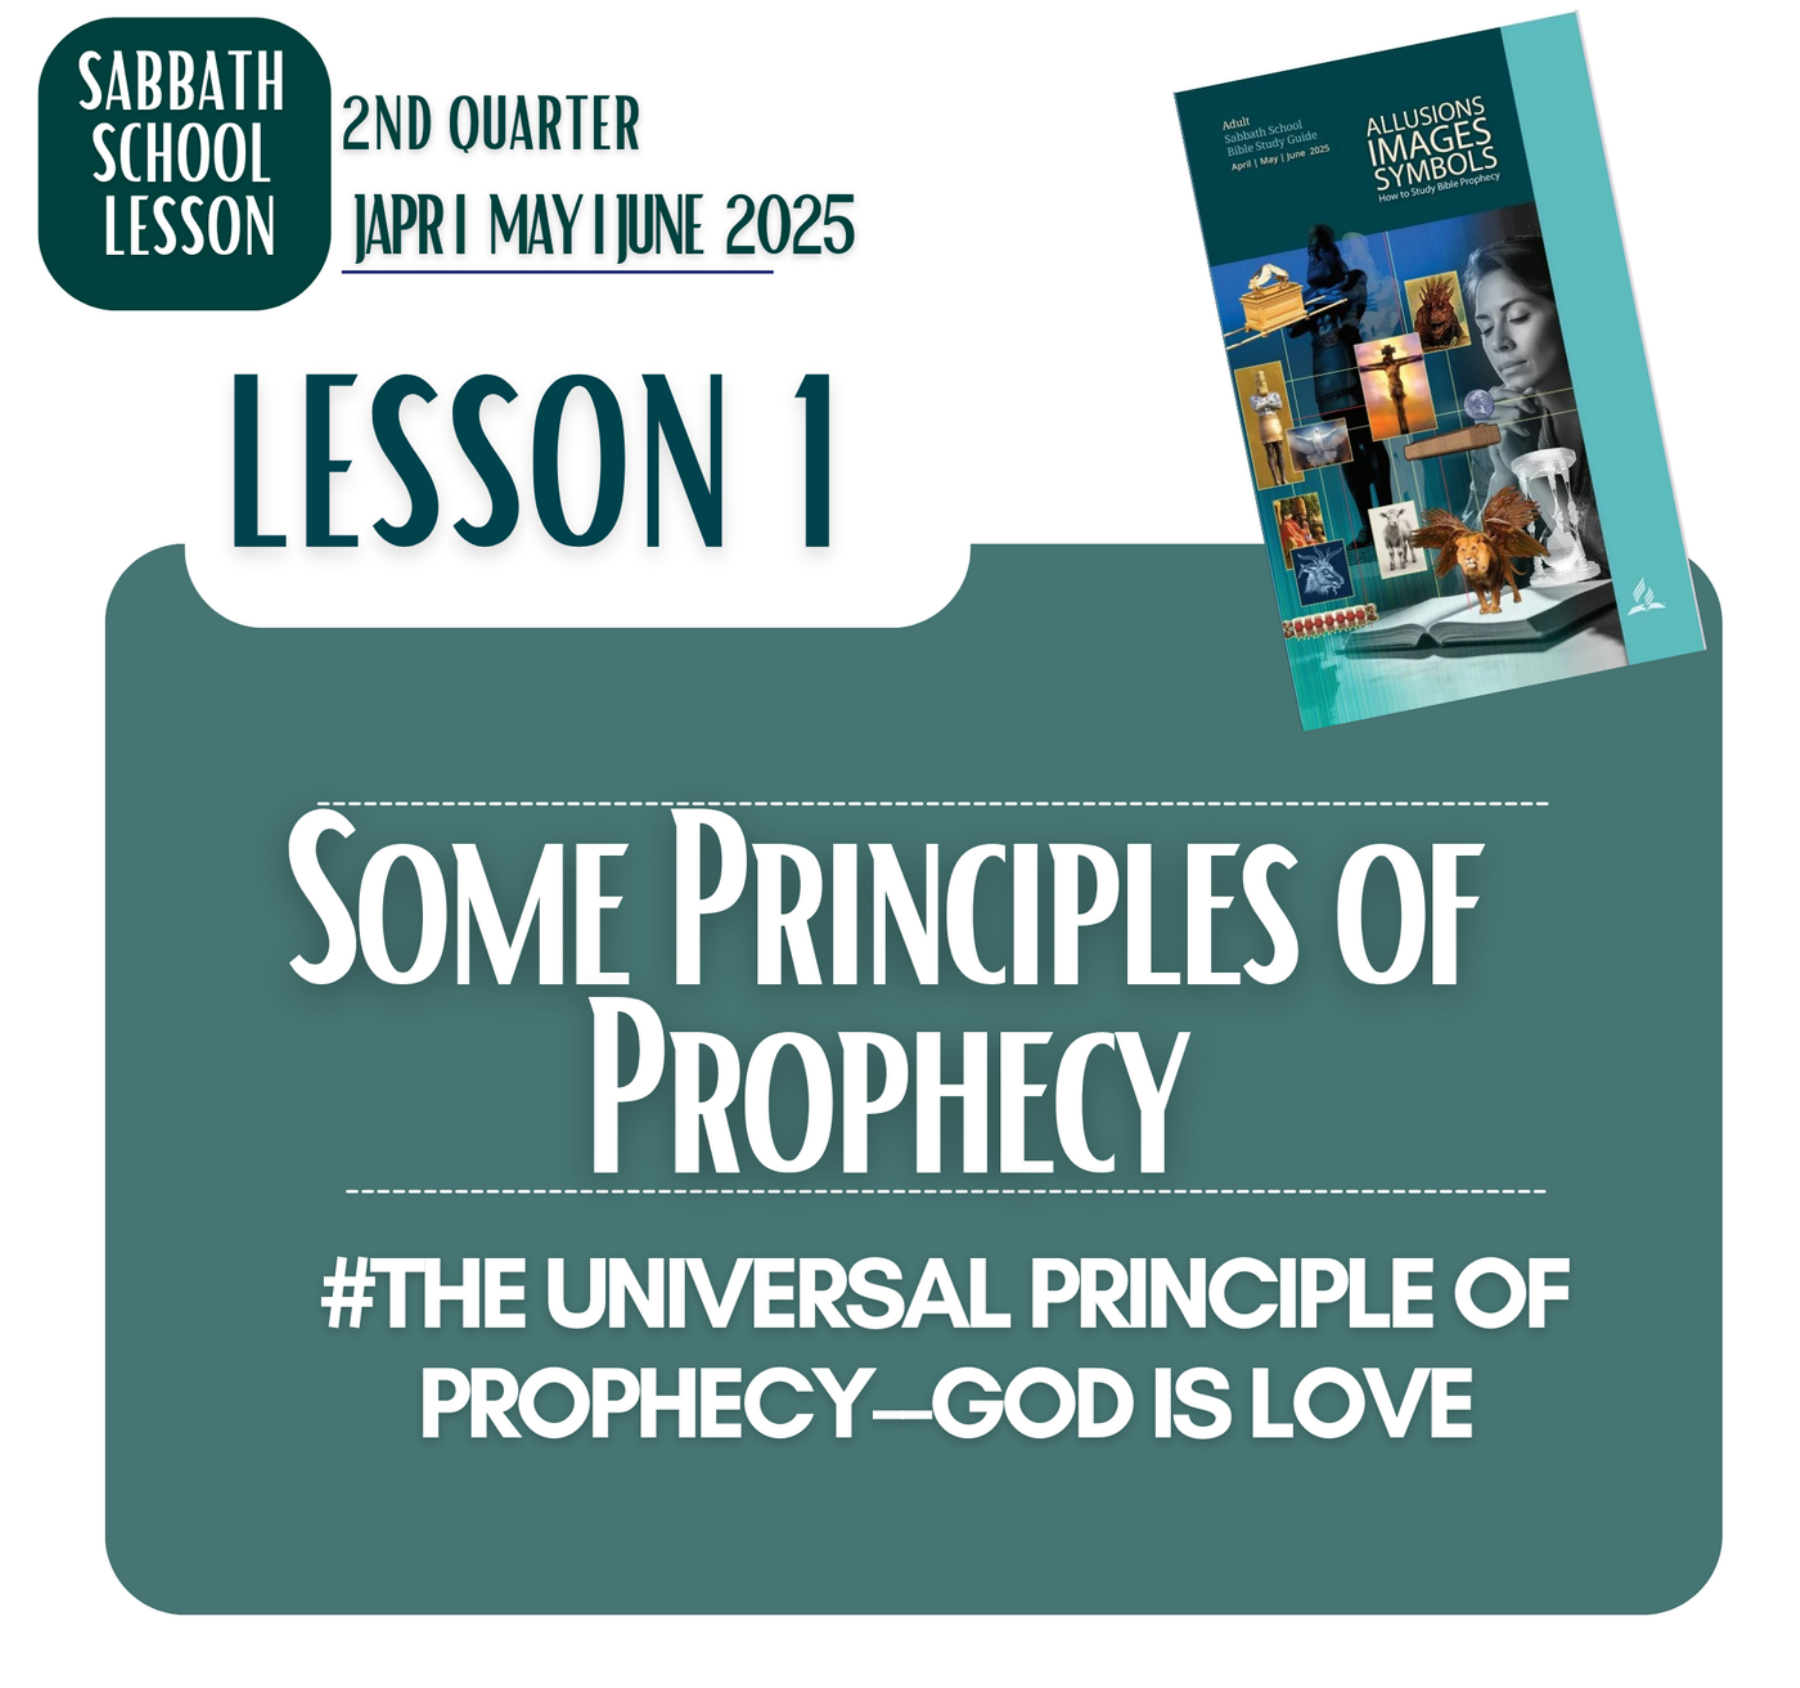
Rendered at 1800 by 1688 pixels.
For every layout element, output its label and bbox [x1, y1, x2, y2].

text_box [0, 0, 1800, 1688]
